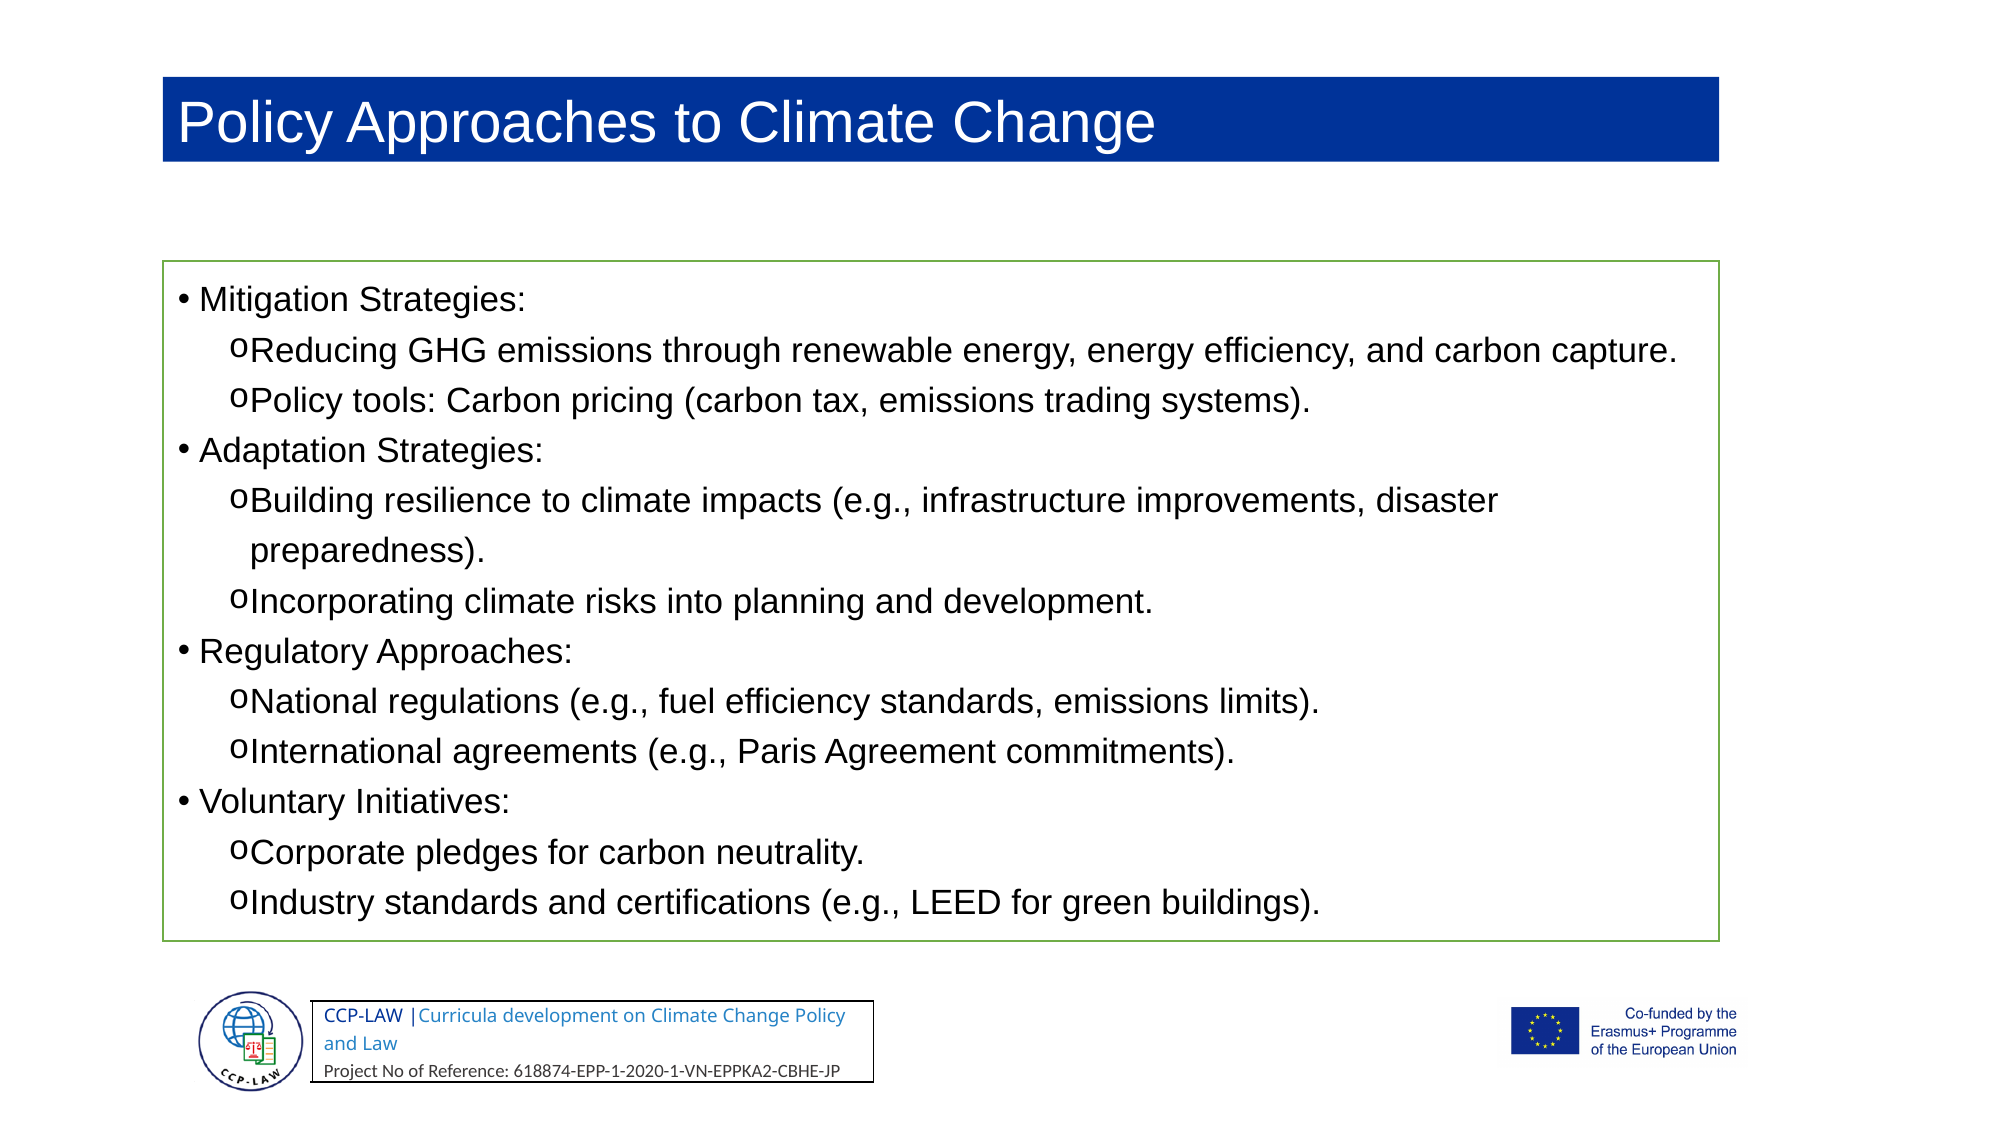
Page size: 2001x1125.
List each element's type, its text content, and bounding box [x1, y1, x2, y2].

picture [195, 984, 310, 1095]
picture [1497, 997, 1748, 1068]
text_box Policy Approaches to Climate Change [162, 76, 1720, 162]
text_box Mitigation Strategies: Reducing GHG emissions through renewable energy, energy efficiency, and carbon capture. Policy tools: Carbon pricing (carbon tax, emissions trading systems). Adaptation Strategies: Building resilience to climate impacts (e.g., infrastructure improvements, disaster preparedness). Incorporating climate risks into planning and development. Regulatory Approaches: National regulations (e.g., fuel efficiency standards, emissions limits). International agreements (e.g., Paris Agreement commitments). Voluntary Initiatives: Corporate pledges for carbon neutrality. Industry standards and certifications (e.g., LEED for green buildings). [162, 261, 1720, 942]
